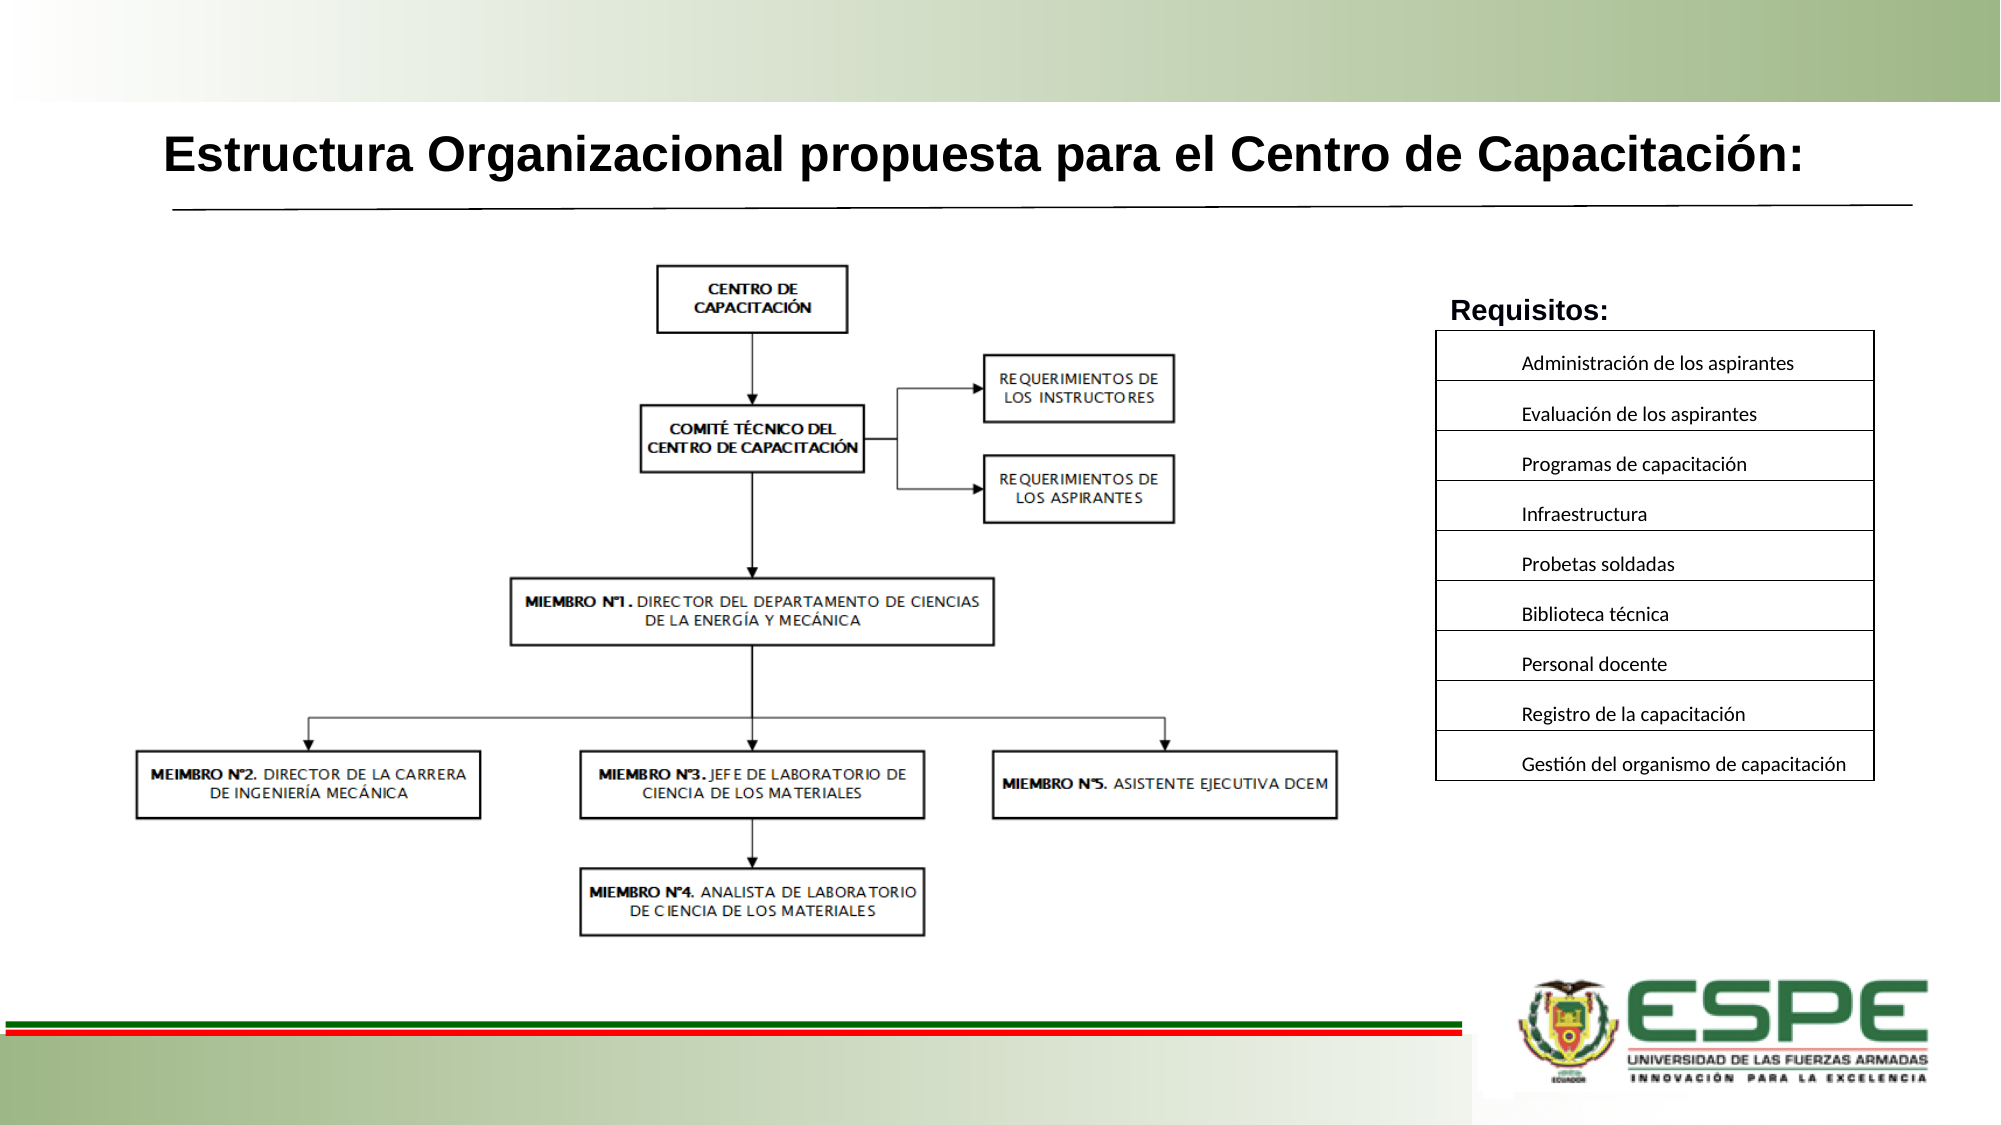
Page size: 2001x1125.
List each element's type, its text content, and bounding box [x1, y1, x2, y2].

table_cell Programas de capacitación [1437, 431, 1873, 480]
table_cell Registro de la capacitación [1437, 681, 1873, 730]
table_header Administración de los aspirantes [1437, 331, 1873, 380]
text_box Requisitos: [1435, 265, 2000, 334]
table_cell Biblioteca técnica [1437, 581, 1873, 630]
table_cell Infraestructura [1437, 481, 1873, 530]
picture [113, 243, 1368, 951]
table_cell Personal docente [1437, 631, 1873, 680]
table_cell Evaluación de los aspirantes [1437, 381, 1873, 430]
table_cell Probetas soldadas [1437, 531, 1873, 580]
picture [1472, 940, 1977, 1125]
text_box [172, 204, 1913, 211]
text_box Estructura Organizacional propuesta para el Centro de Capacitación: [149, 113, 1936, 244]
table_cell Gestión del organismo de capacitación [1437, 731, 1873, 780]
